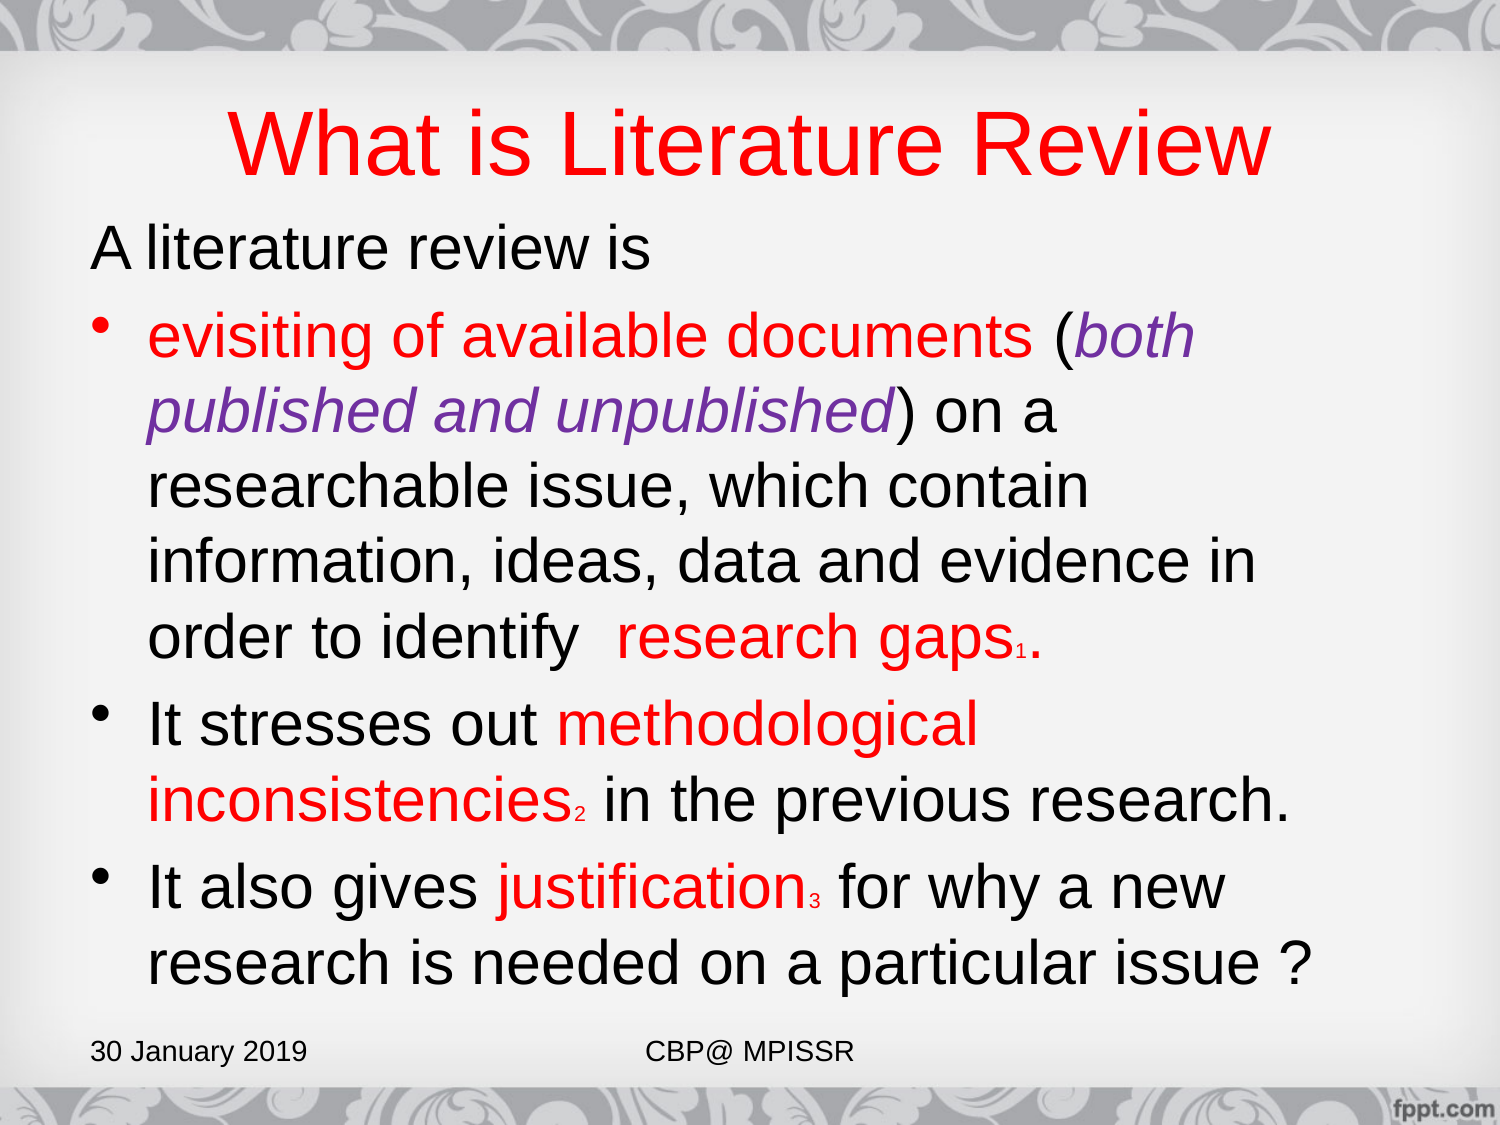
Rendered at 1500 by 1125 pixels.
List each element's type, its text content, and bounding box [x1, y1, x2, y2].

footer CBP@ MPISSR [512, 1024, 988, 1103]
picture [0, 0, 1500, 1125]
list A literature review is evisiting of available documents (both published and unpublished) on a researchable issue, which contain information, ideas, data and evidence in order to identify research gaps1. It stresses out methodological inconsistencies2 in the previous research. It also gives justification3 for why a new research is needed on a particular issue ? [74, 198, 1426, 1006]
title What is Literature Review [74, 44, 1426, 198]
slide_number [74, 1024, 426, 1103]
